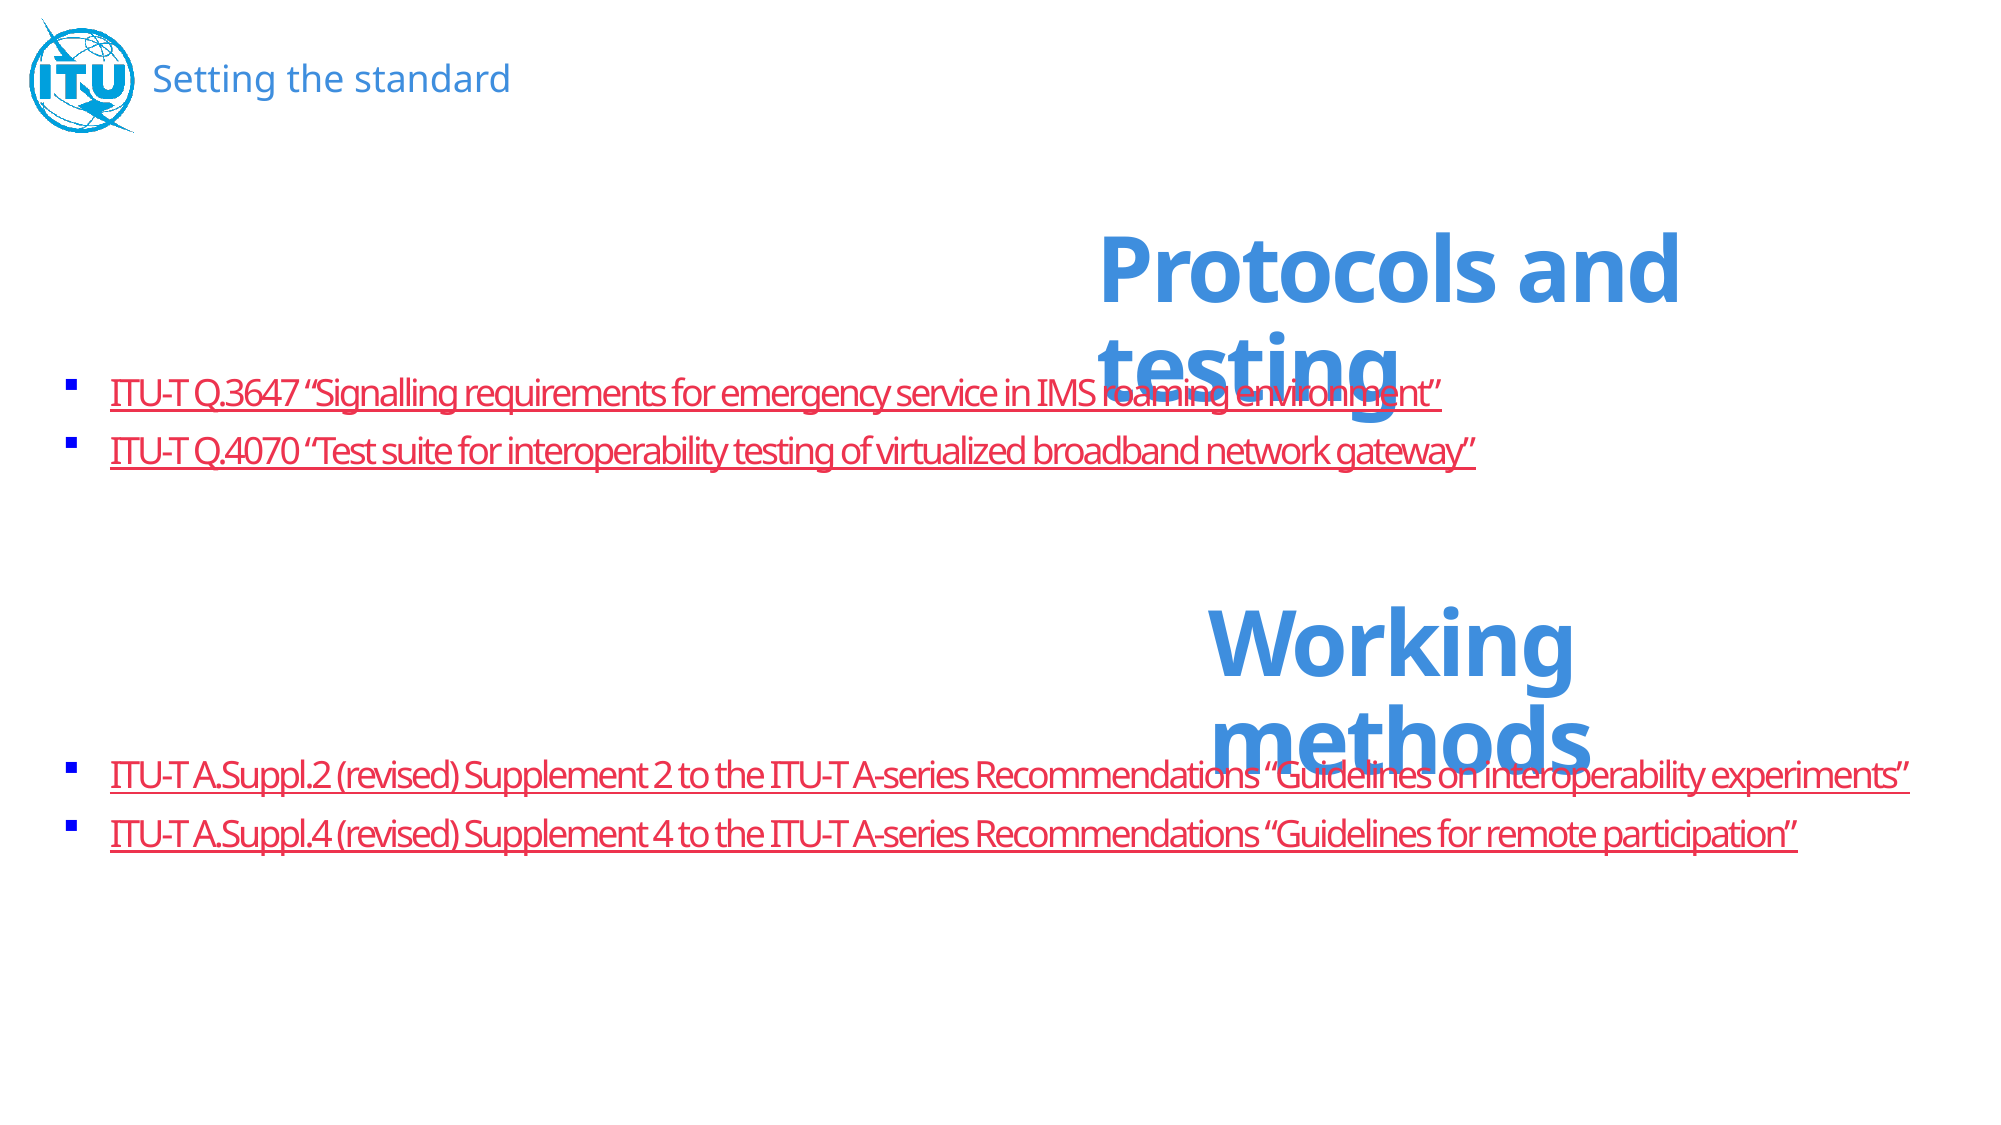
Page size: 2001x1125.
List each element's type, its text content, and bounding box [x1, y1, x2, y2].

picture [59, 36, 85, 56]
picture [103, 110, 118, 118]
picture [46, 110, 83, 128]
picture [68, 34, 90, 38]
text_box ITU-T Q.3647 “Signalling requirements for emergency service in IMS roaming environment” ITU-T Q.4070 “Test suite for interoperability testing of virtualized broadband network gateway” [47, 361, 1988, 491]
text_box Protocols and testing [1081, 215, 1931, 306]
text_box Working methods [1193, 589, 1931, 680]
picture [87, 41, 94, 47]
text_box ITU-T A.Suppl.2 (revised) Supplement 2 to the ITU-T A-series Recommendations “Guidelines on interoperability experiments” ITU-T A.Suppl.4 (revised) Supplement 4 to the ITU-T A-series Recommendations “Guidelines for remote participation” [47, 744, 1988, 874]
picture [35, 44, 130, 124]
picture [23, 16, 139, 134]
picture [89, 118, 102, 127]
picture [91, 46, 101, 54]
